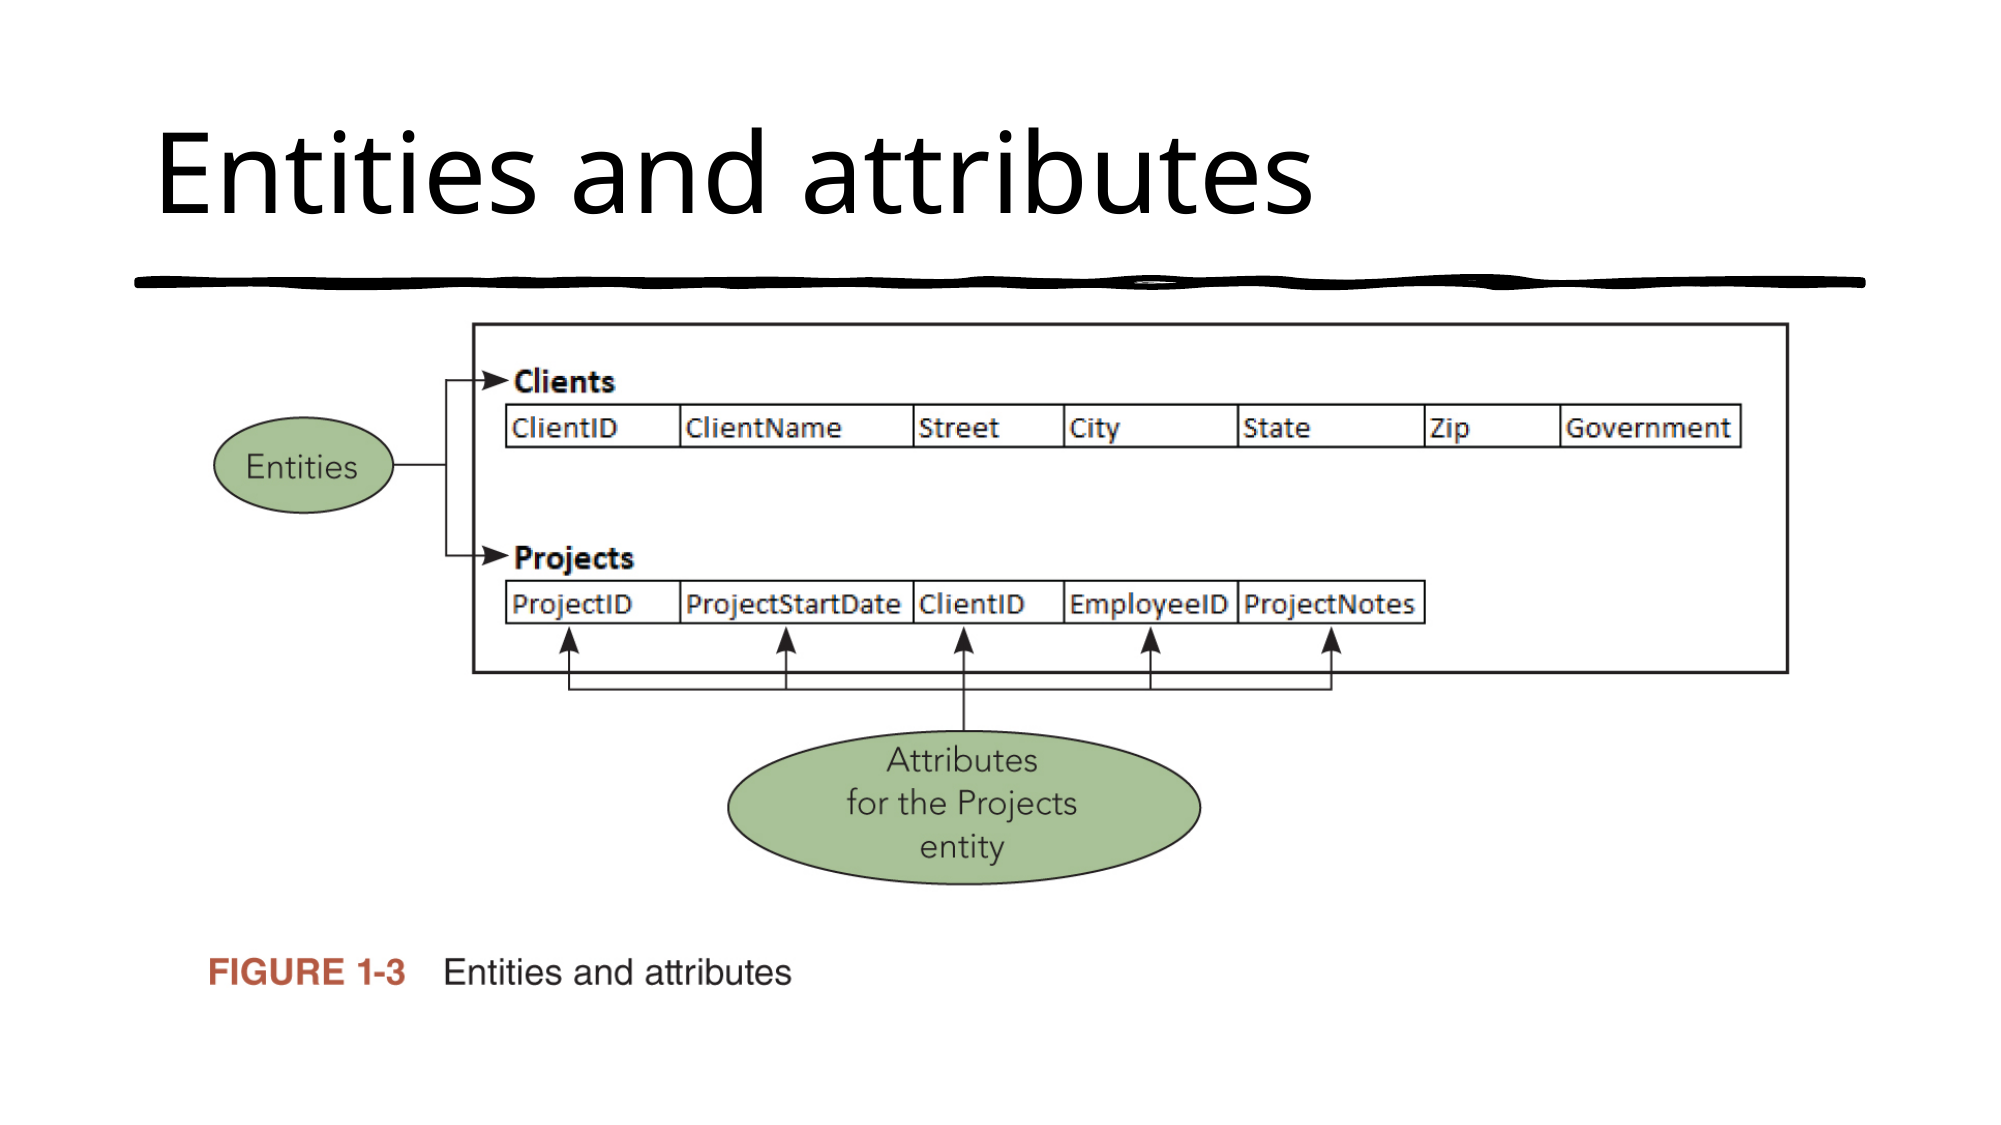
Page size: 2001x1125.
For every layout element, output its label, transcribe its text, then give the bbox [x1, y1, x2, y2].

picture [208, 320, 1792, 988]
title Entities and attributes [137, 59, 1863, 278]
